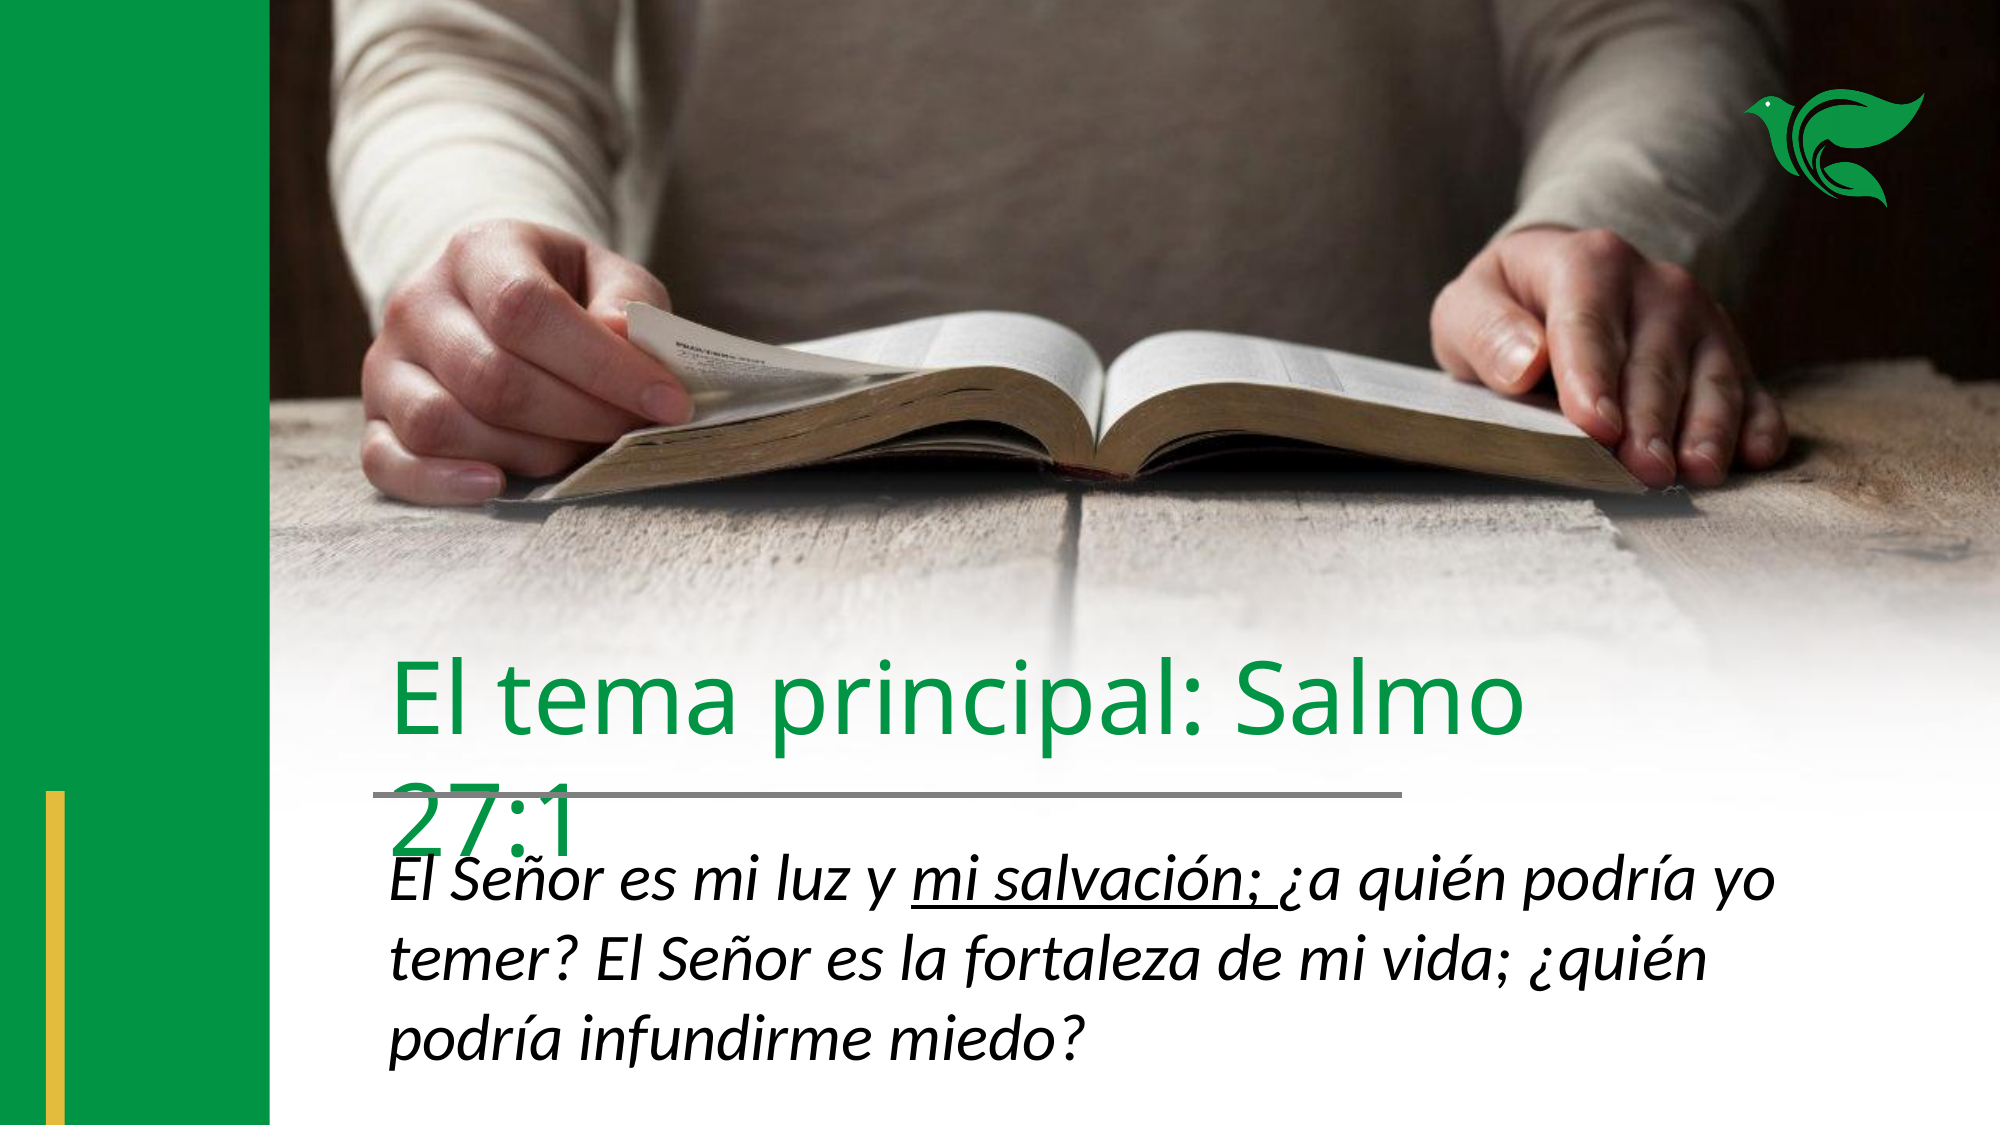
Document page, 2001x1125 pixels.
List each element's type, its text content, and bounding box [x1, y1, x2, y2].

text_box [0, 0, 270, 1125]
text_box [45, 791, 65, 1125]
picture [124, 0, 2000, 959]
text_box El Señor es mi luz y mi salvación; ¿a quién podría yo temer? El Señor es la fortaleza de mi vida; ¿quién podría infundirme miedo? [373, 968, 1875, 1082]
